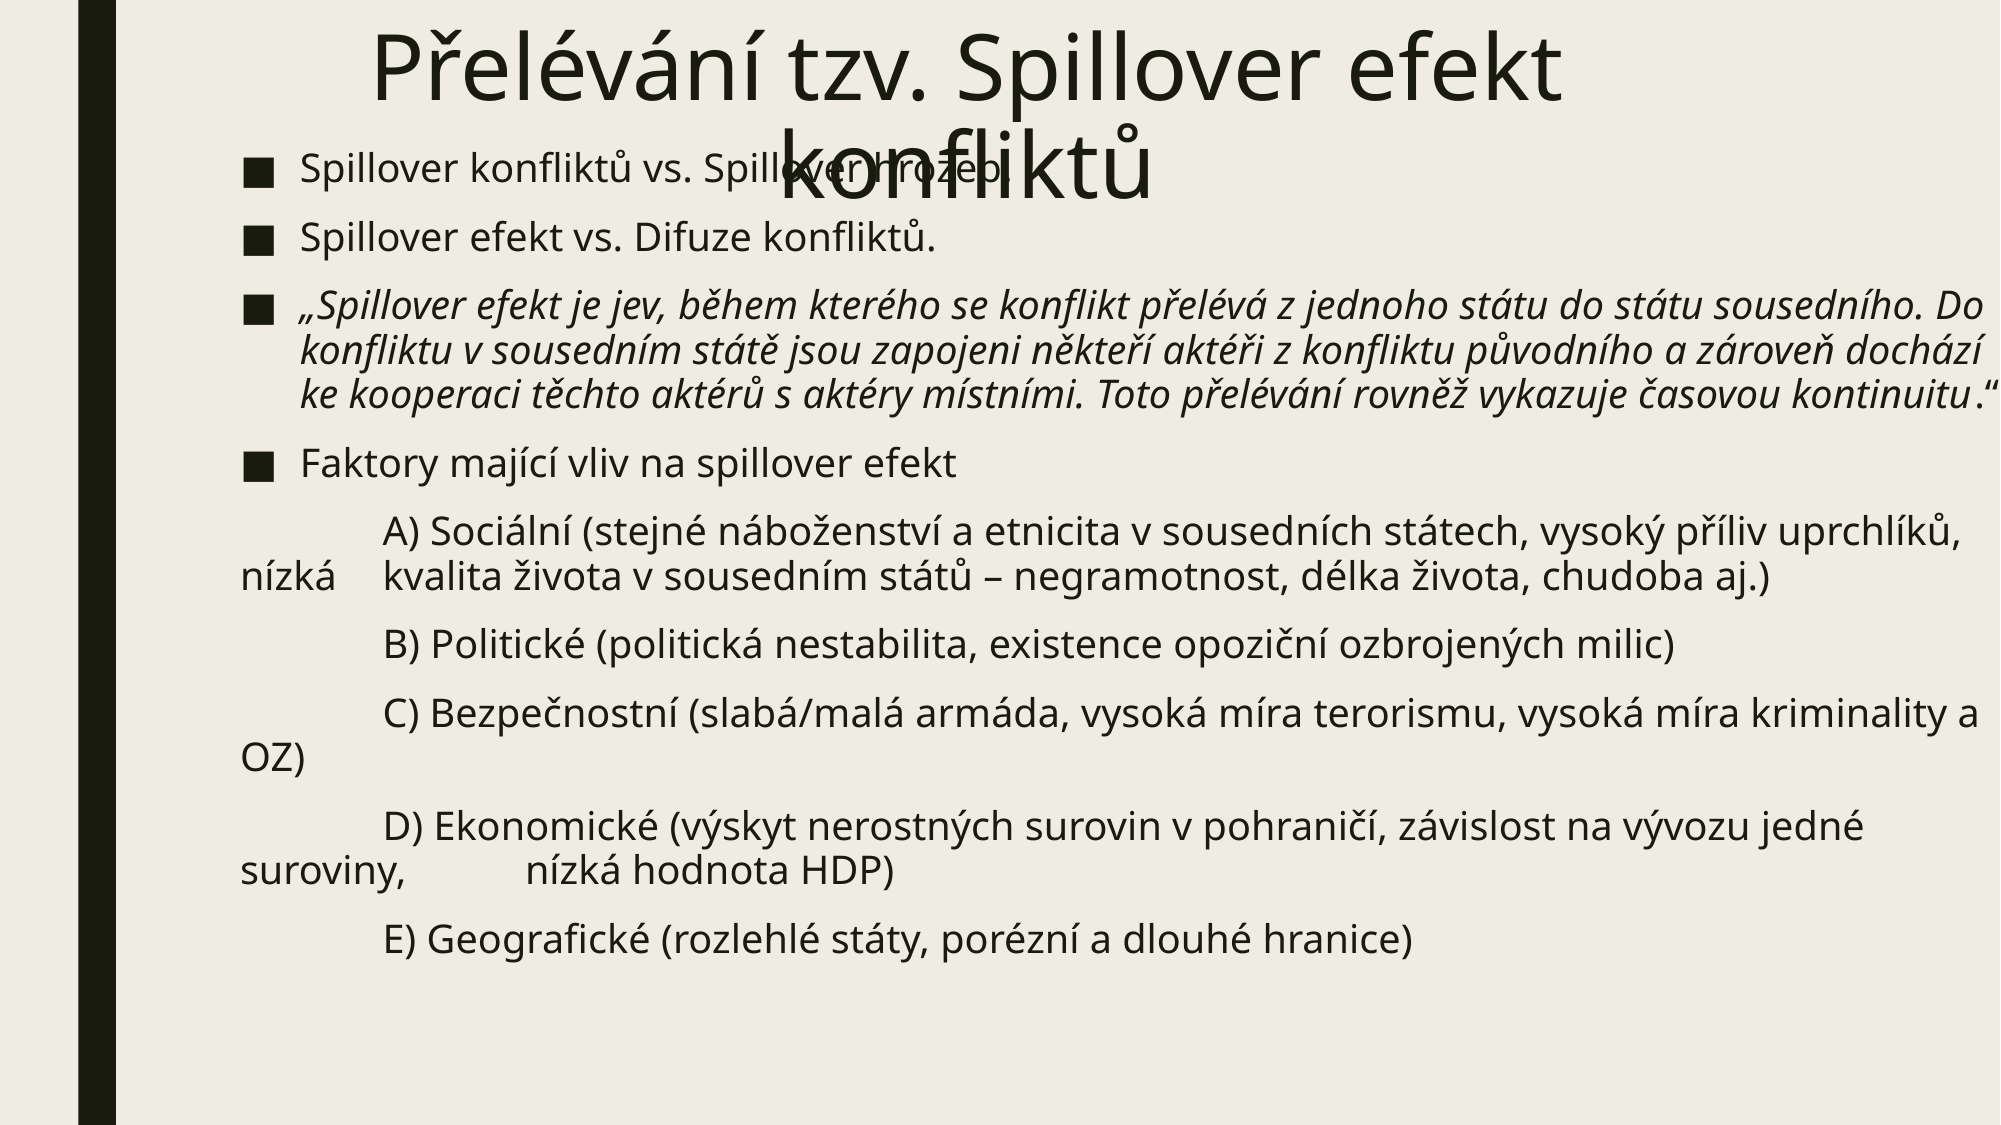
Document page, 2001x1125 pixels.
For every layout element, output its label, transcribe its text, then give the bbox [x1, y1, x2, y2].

list Spillover konfliktů vs. Spillover hrozeb. Spillover efekt vs. Difuze konfliktů. „Spillover efekt je jev, během kterého se konflikt přelévá z jednoho státu do státu sousedního. Do konfliktu v sousedním státě jsou zapojeni někteří aktéři z konfliktu původního a zároveň dochází ke kooperaci těchto aktérů s aktéry místními. Toto přelévání rovněž vykazuje časovou kontinuitu.“ Faktory mající vliv na spillover efekt A) Sociální (stejné náboženství a etnicita v sousedních státech, vysoký příliv uprchlíků, nízká kvalita života v sousedním států – negramotnost, délka života, chudoba aj.) B) Politické (politická nestabilita, existence opoziční ozbrojených milic) C) Bezpečnostní (slabá/malá armáda, vysoká míra terorismu, vysoká míra kriminality a OZ) D) Ekonomické (výskyt nerostných surovin v pohraničí, závislost na vývozu jedné suroviny, nízká hodnota HDP) E) Geografické (rozlehlé státy, porézní a dlouhé hranice) [225, 139, 2000, 1068]
title Přelévání tzv. Spillover efekt konfliktů [179, 14, 1755, 259]
